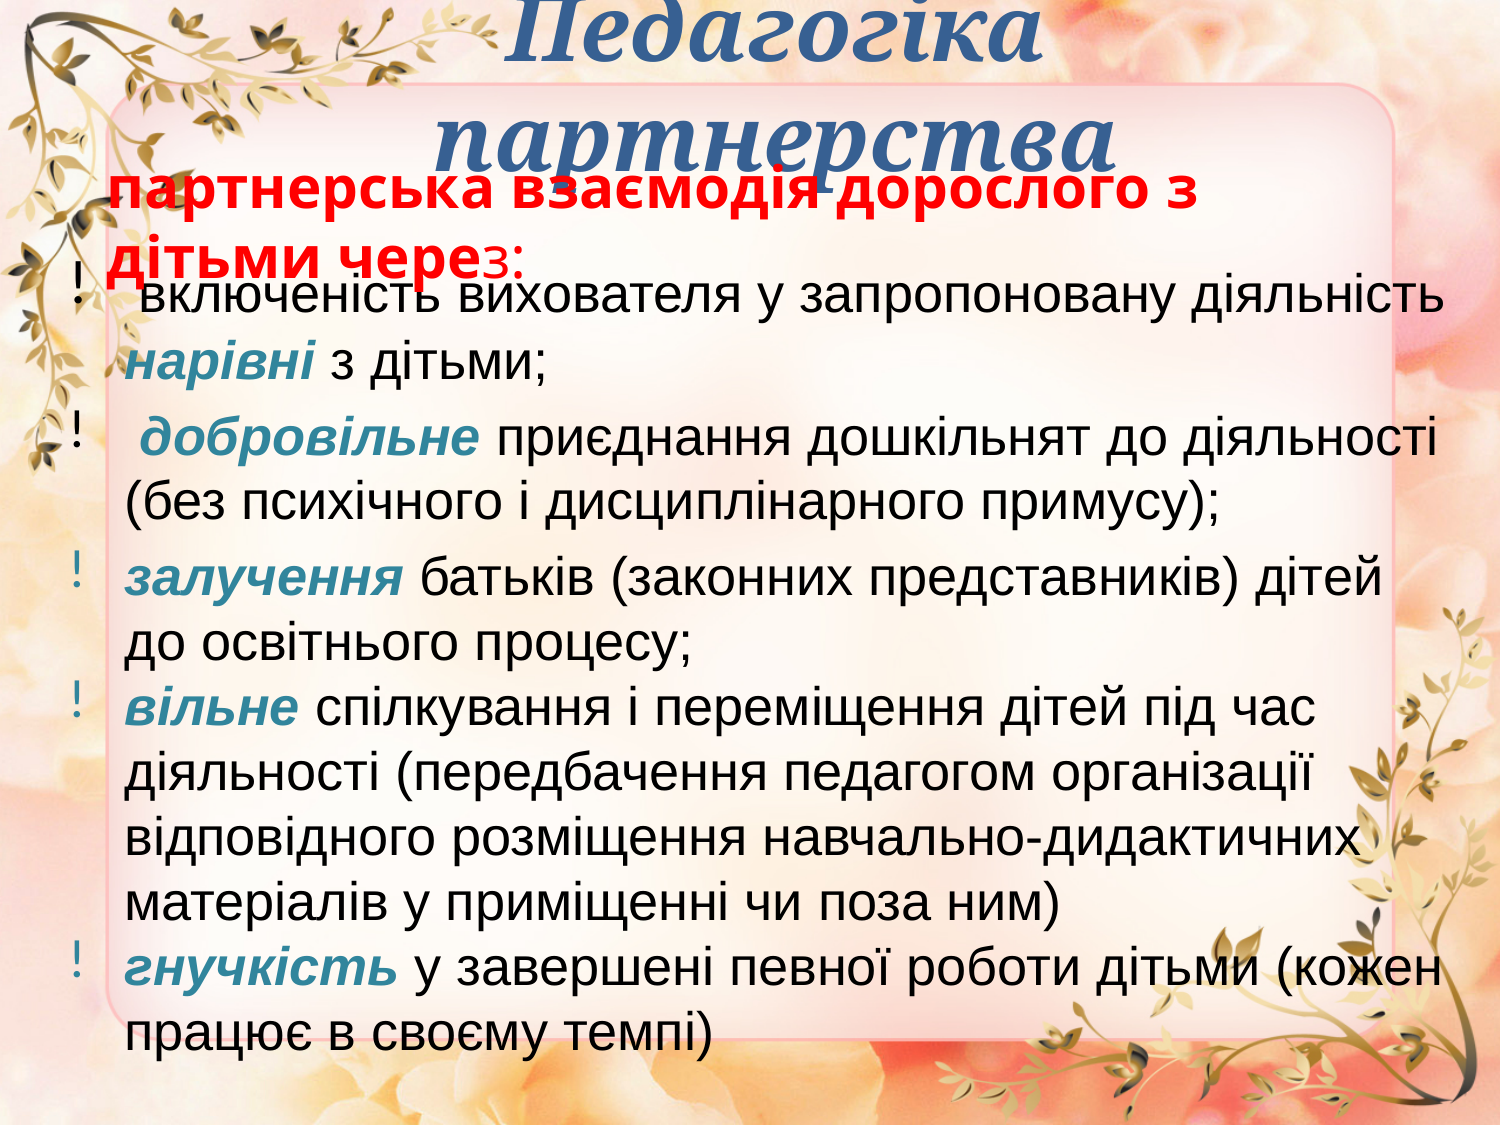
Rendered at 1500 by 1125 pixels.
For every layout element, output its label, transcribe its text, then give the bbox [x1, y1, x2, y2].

list включеність вихователя у запропоновану діяльність нарівні з дітьми; добровільне приєднання дошкільнят до діяльності (без психічного і дисциплінарного примусу); залучення батьків (законних представників) дітей до освітнього процесу; вільне спілкування і переміщення дітей під час діяльності (передбачення педагогом організації відповідного розміщення навчально-дидактичних матеріалів у приміщенні чи поза ним) гнучкість у завершені певної роботи дітьми (кожен працює в своєму темпі) [52, 243, 1474, 1125]
title Педагогіка партнерства [147, 15, 1405, 143]
picture [0, 0, 1500, 1125]
text_box партнерська взаємодія дорослого з дітьми через: [92, 143, 1432, 298]
